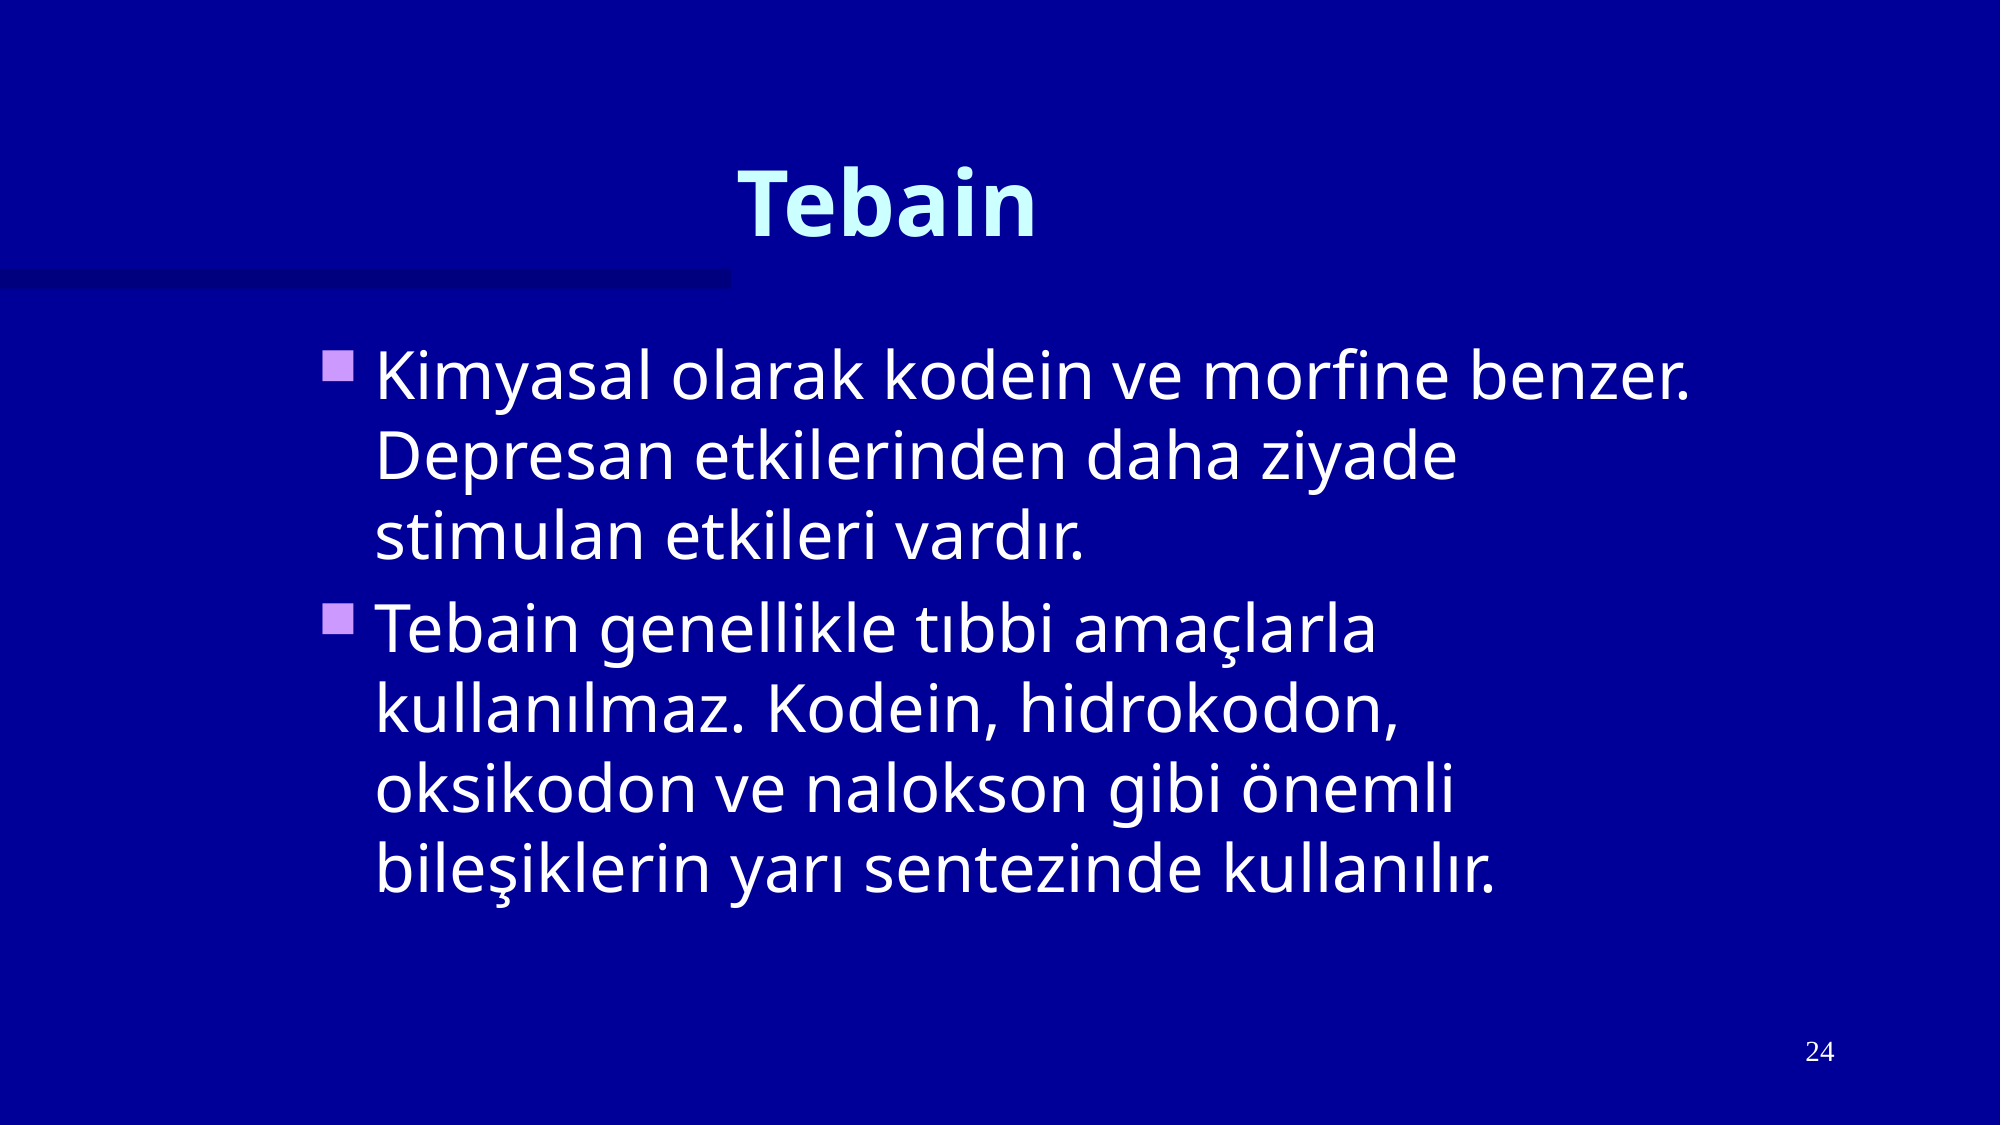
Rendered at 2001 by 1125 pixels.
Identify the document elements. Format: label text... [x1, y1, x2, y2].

title Tebain [49, 74, 1751, 263]
slide_number 24 [1433, 1024, 1851, 1101]
list Kimyasal olarak kodein ve morfine benzer. Depresan etkilerinden daha ziyade stimulan etkileri vardır. Tebain genellikle tıbbi amaçlarla kullanılmaz. Kodein, hidrokodon, oksikodon ve nalokson gibi önemli bileşiklerin yarı sentezinde kullanılır. [302, 324, 1751, 1001]
